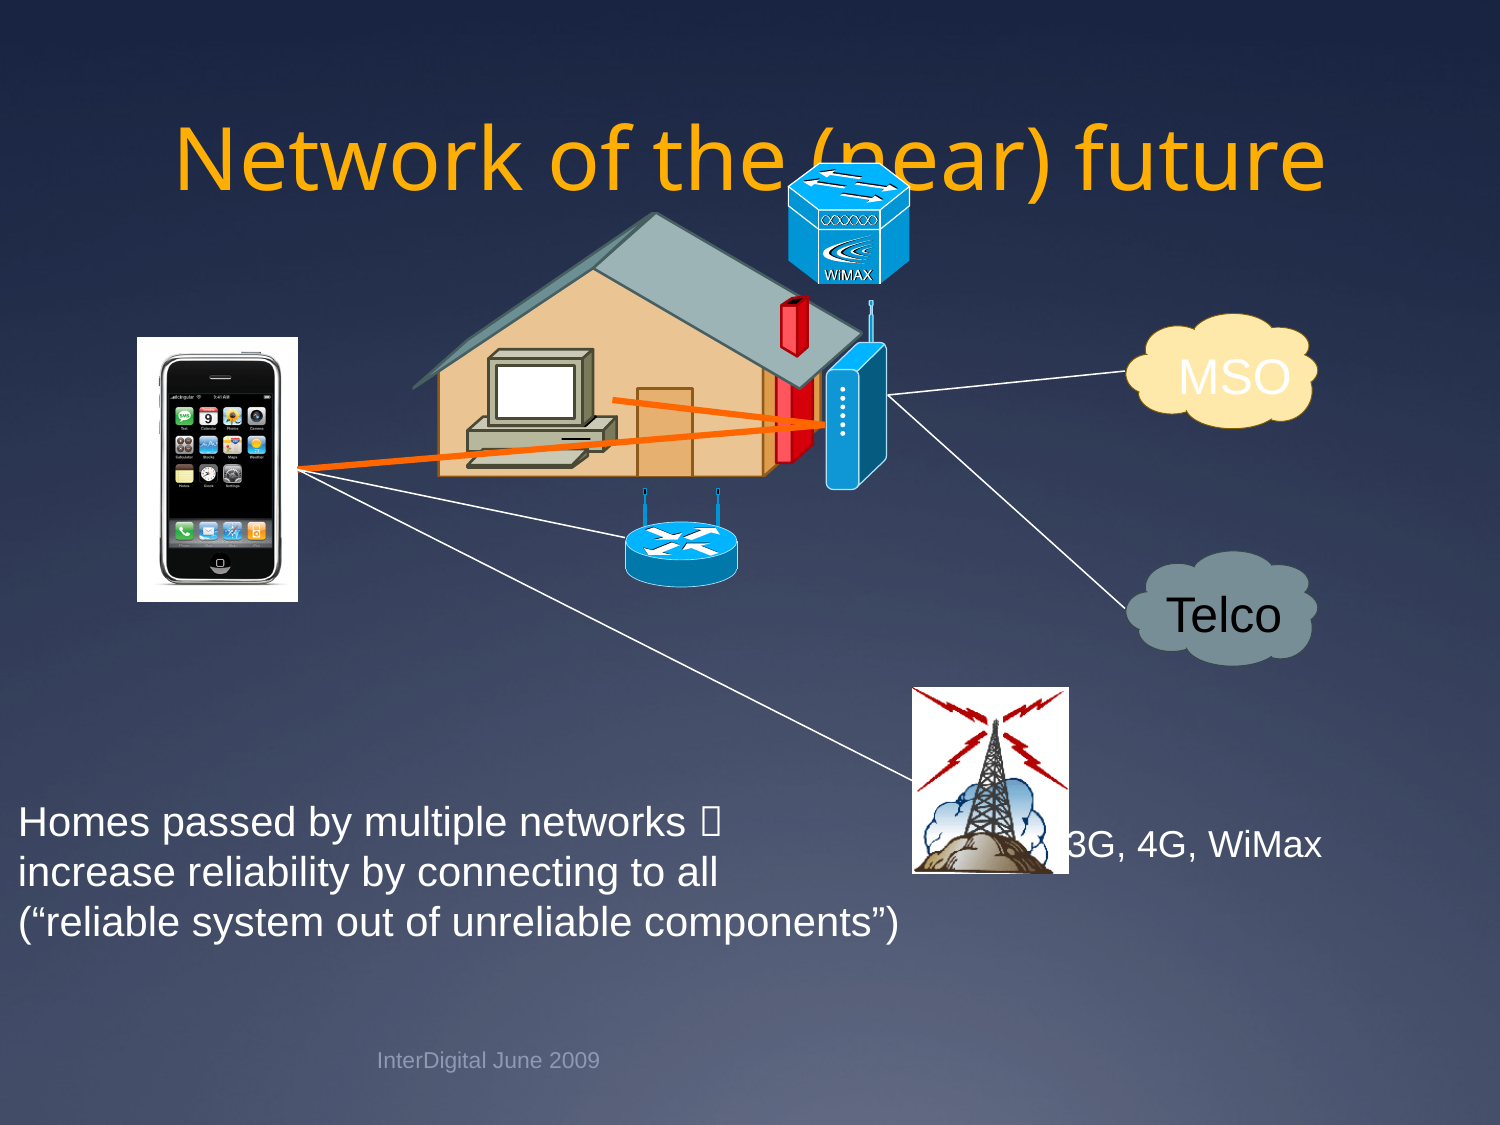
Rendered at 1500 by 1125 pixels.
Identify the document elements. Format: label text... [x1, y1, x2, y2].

picture [843, 271, 848, 279]
picture [1123, 548, 1320, 669]
picture [821, 171, 860, 178]
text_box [611, 398, 826, 423]
text_box Homes passed by multiple networks  increase reliability by connecting to all (“reliable system out of unreliable components”) [3, 787, 916, 953]
picture [1123, 311, 1320, 431]
picture [838, 249, 847, 257]
picture [824, 246, 843, 261]
picture [786, 161, 912, 285]
text_box 3G, 4G, WiMax [1082, 812, 1338, 873]
title Network of the (near) future [100, 95, 1400, 225]
picture [857, 183, 896, 191]
picture [411, 211, 889, 423]
picture [843, 194, 881, 202]
footer InterDigital June 2009 [361, 1029, 1288, 1090]
picture [806, 180, 844, 188]
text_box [886, 393, 1127, 610]
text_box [296, 423, 826, 468]
picture [136, 336, 299, 603]
picture [911, 686, 1070, 875]
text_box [296, 468, 914, 782]
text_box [886, 369, 1127, 393]
